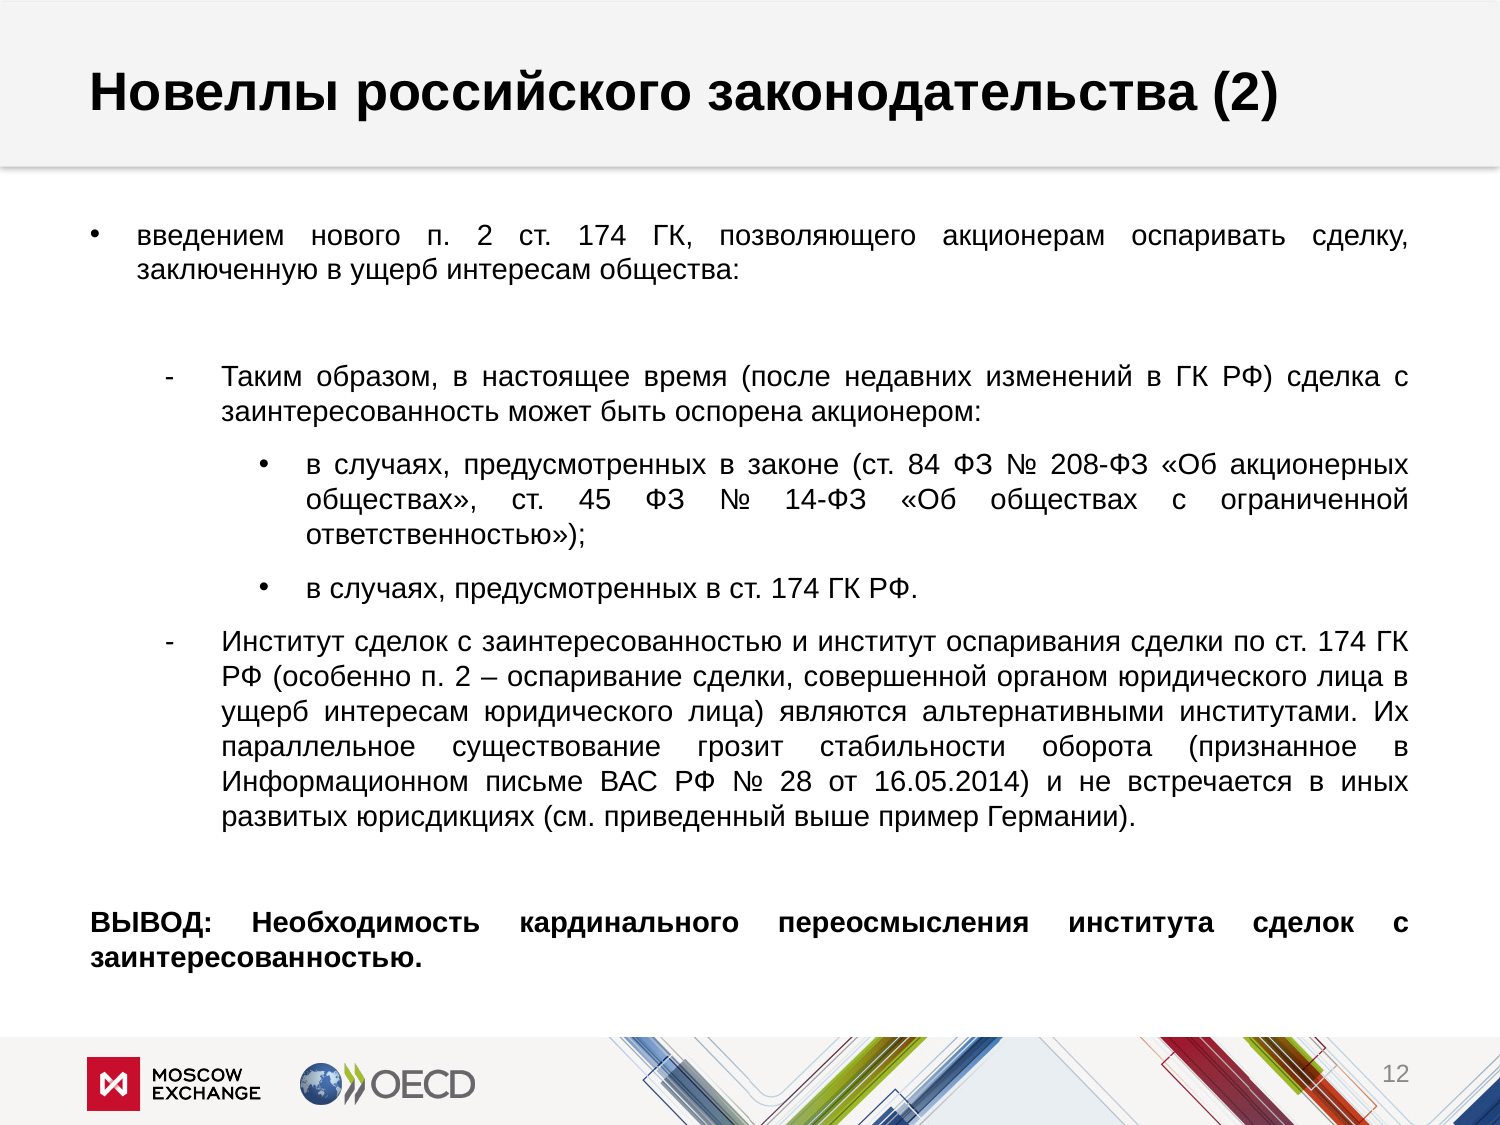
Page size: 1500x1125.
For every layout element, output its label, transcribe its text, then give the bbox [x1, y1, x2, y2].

slide_number 12 [1074, 1042, 1425, 1103]
picture [0, 1037, 1500, 1125]
title Новеллы российского законодательства (2) [75, 24, 1425, 154]
list введением нового п. 2 ст. 174 ГК, позволяющего акционерам оспаривать сделку, заключенную в ущерб интересам общества: Таким образом, в настоящее время (после недавних изменений в ГК РФ) сделка с заинтересованность может быть оспорена акционером: в случаях, предусмотренных в законе (ст. 84 ФЗ № 208-ФЗ «Об акционерных обществах», ст. 45 ФЗ № 14-ФЗ «Об обществах с ограниченной ответственностью»); в случаях, предусмотренных в ст. 174 ГК РФ. Институт сделок с заинтересованностью и институт оспаривания сделки по ст. 174 ГК РФ (особенно п. 2 – оспаривание сделки, совершенной органом юридического лица в ущерб интересам юридического лица) являются альтернативными институтами. Их параллельное существование грозит стабильности оборота (признанное в Информационном письме ВАС РФ № 28 от 16.05.2014) и не встречается в иных развитых юрисдикциях (см. приведенный выше пример Германии). ВЫВОД: Необходимость кардинального переосмысления института сделок с заинтересованностью. [75, 208, 1425, 1005]
